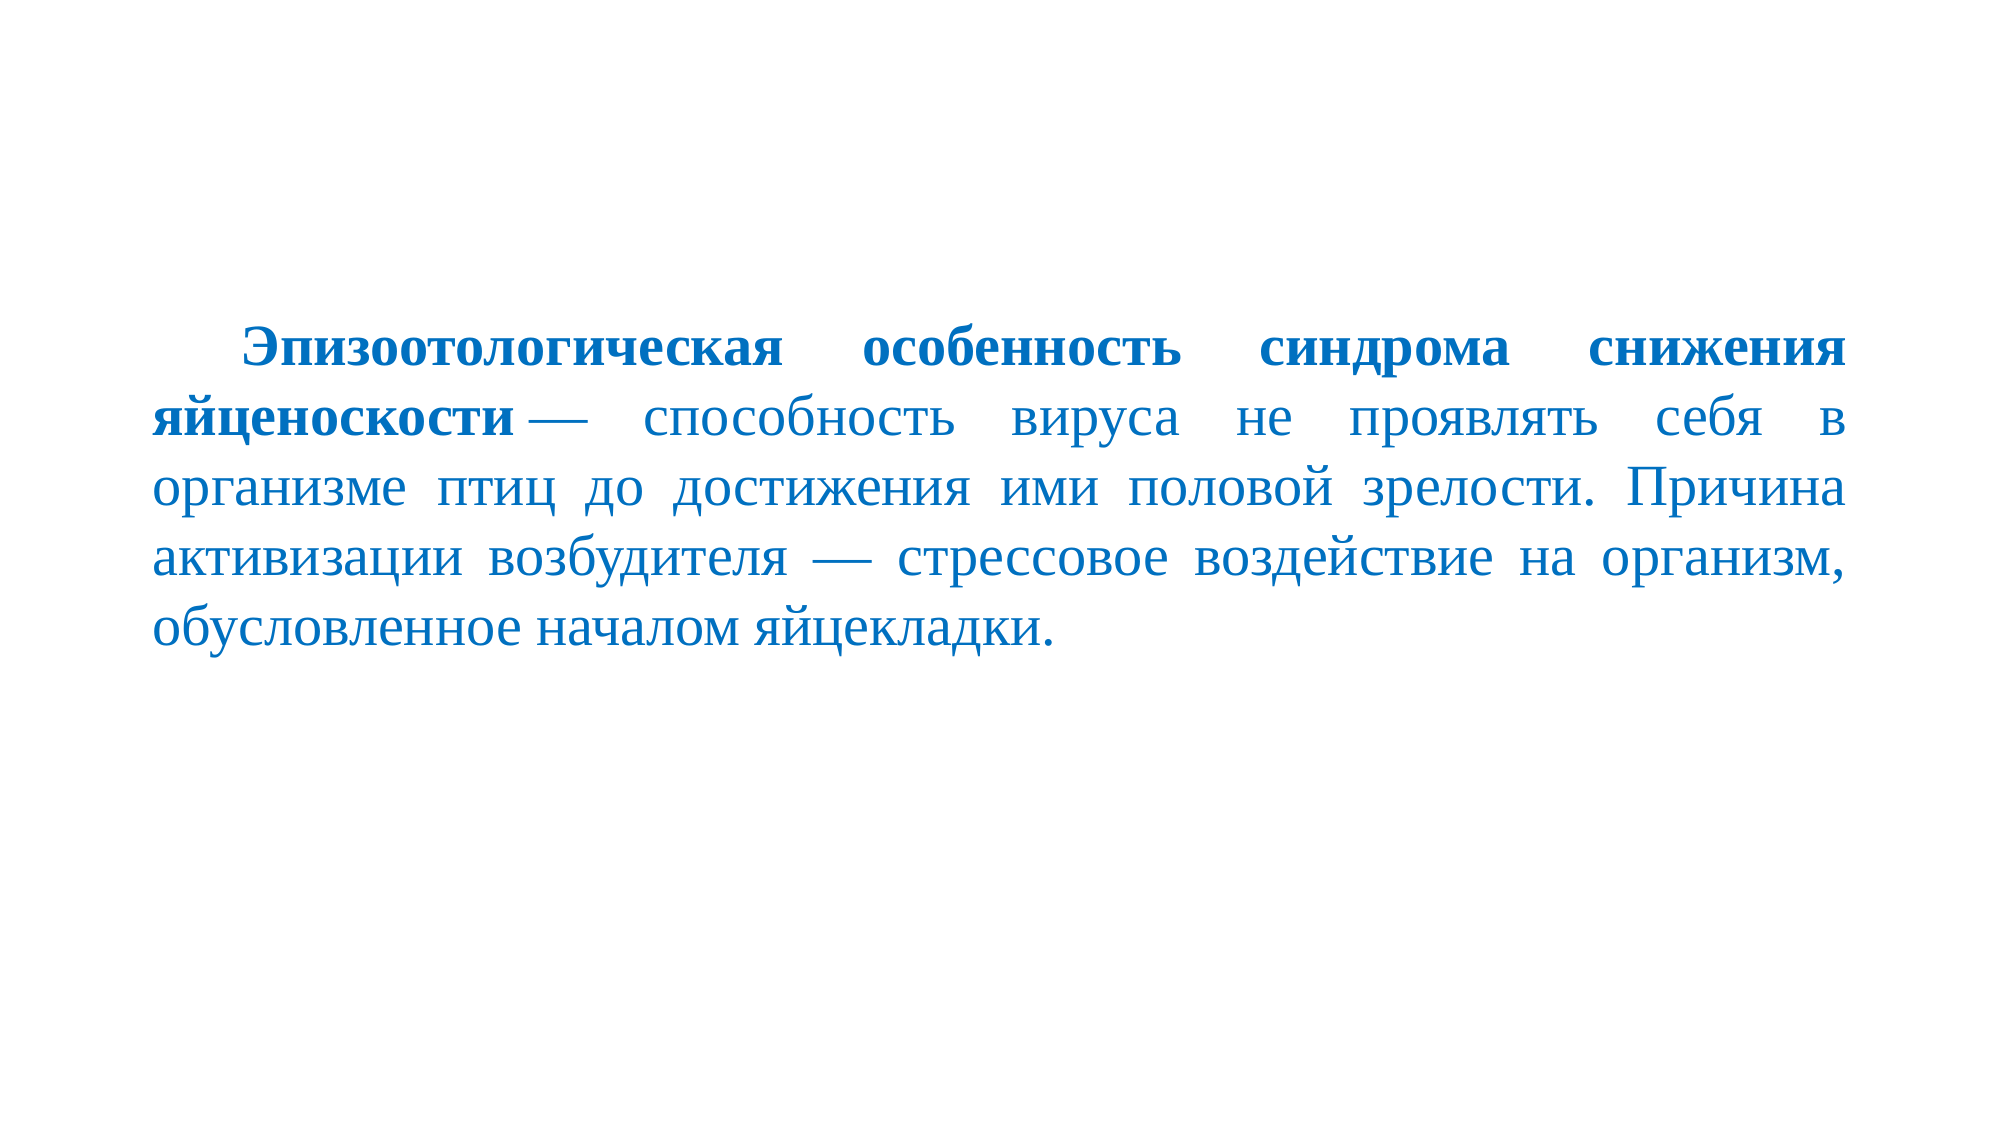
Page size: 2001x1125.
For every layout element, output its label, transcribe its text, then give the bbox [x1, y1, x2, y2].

list Эпизоотологическая особенность синдрома снижения яйценоскости — способность вируса не проявлять себя в организме птиц до достижения ими половой зрелости. Причина активизации возбудителя — стрессовое воздействие на организм, обусловленное началом яйцекладки. [137, 299, 1863, 1014]
